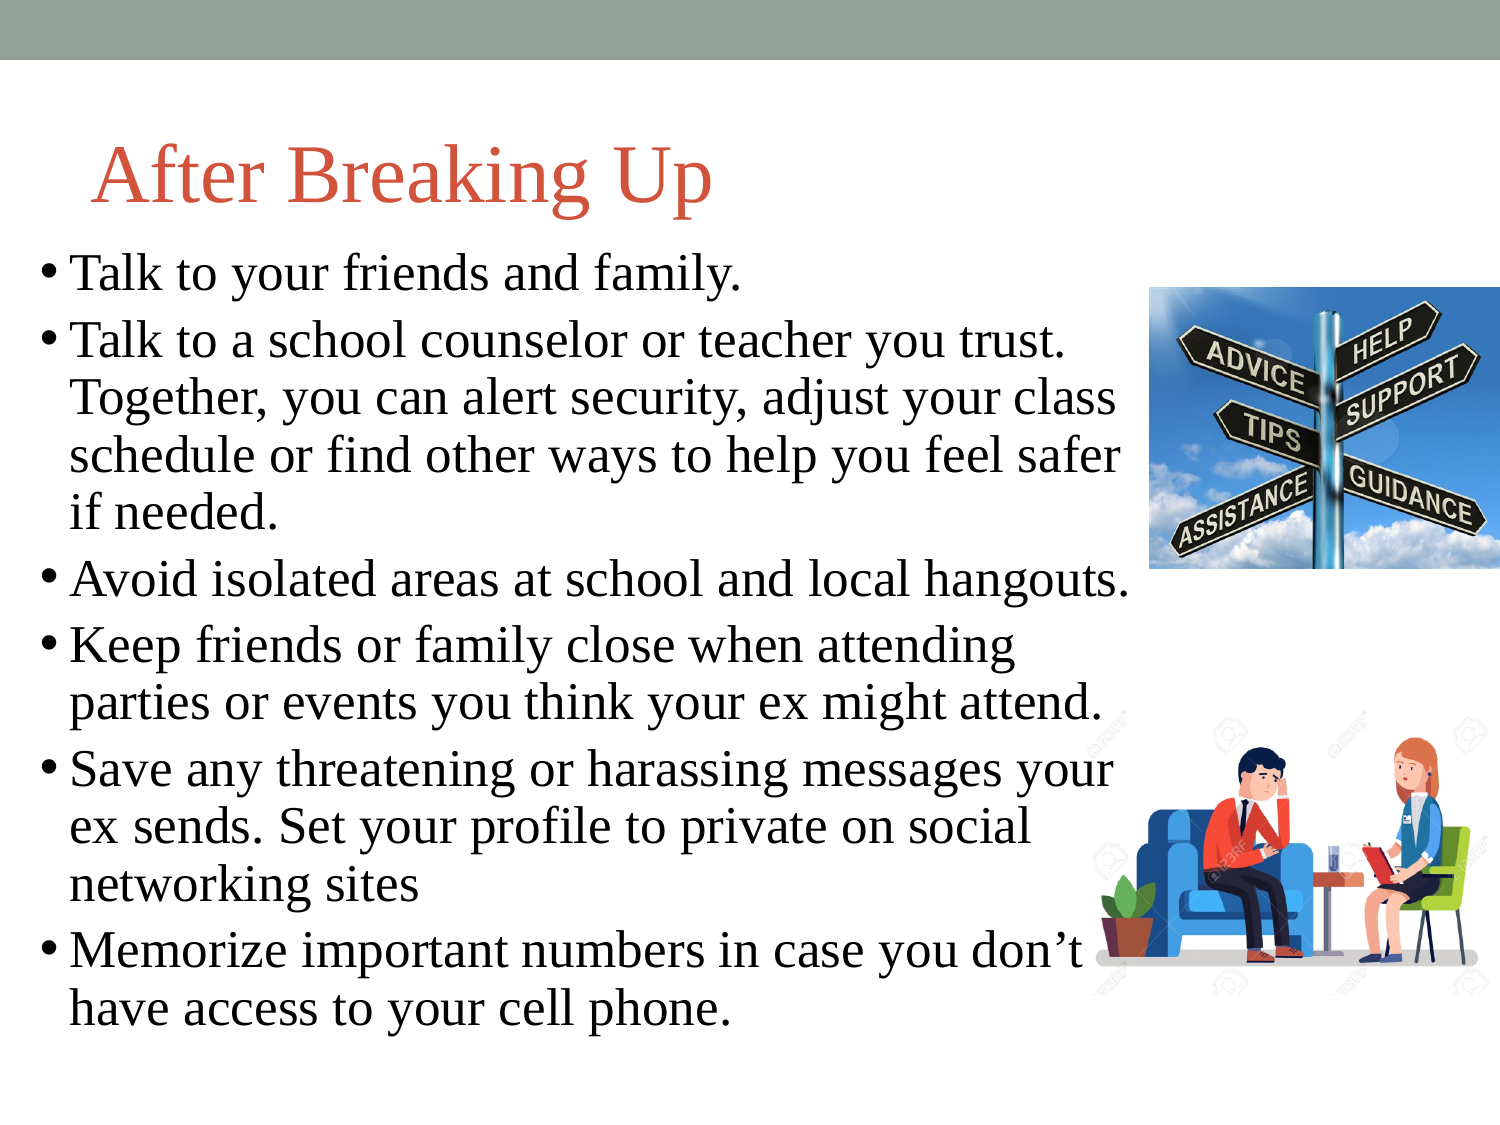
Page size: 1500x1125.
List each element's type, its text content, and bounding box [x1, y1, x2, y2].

picture [1148, 287, 1500, 569]
title After Breaking Up [75, 87, 1425, 250]
picture [1074, 699, 1500, 996]
list Talk to your friends and family. Talk to a school counselor or teacher you trust. Together, you can alert security, adjust your class schedule or find other ways to help you feel safer if needed. Avoid isolated areas at school and local hangouts. Keep friends or family close when attending parties or events you think your ex might attend. Save any threatening or harassing messages your ex sends. Set your profile to private on social networking sites Memorize important numbers in case you don’t have access to your cell phone. [24, 237, 1150, 1100]
